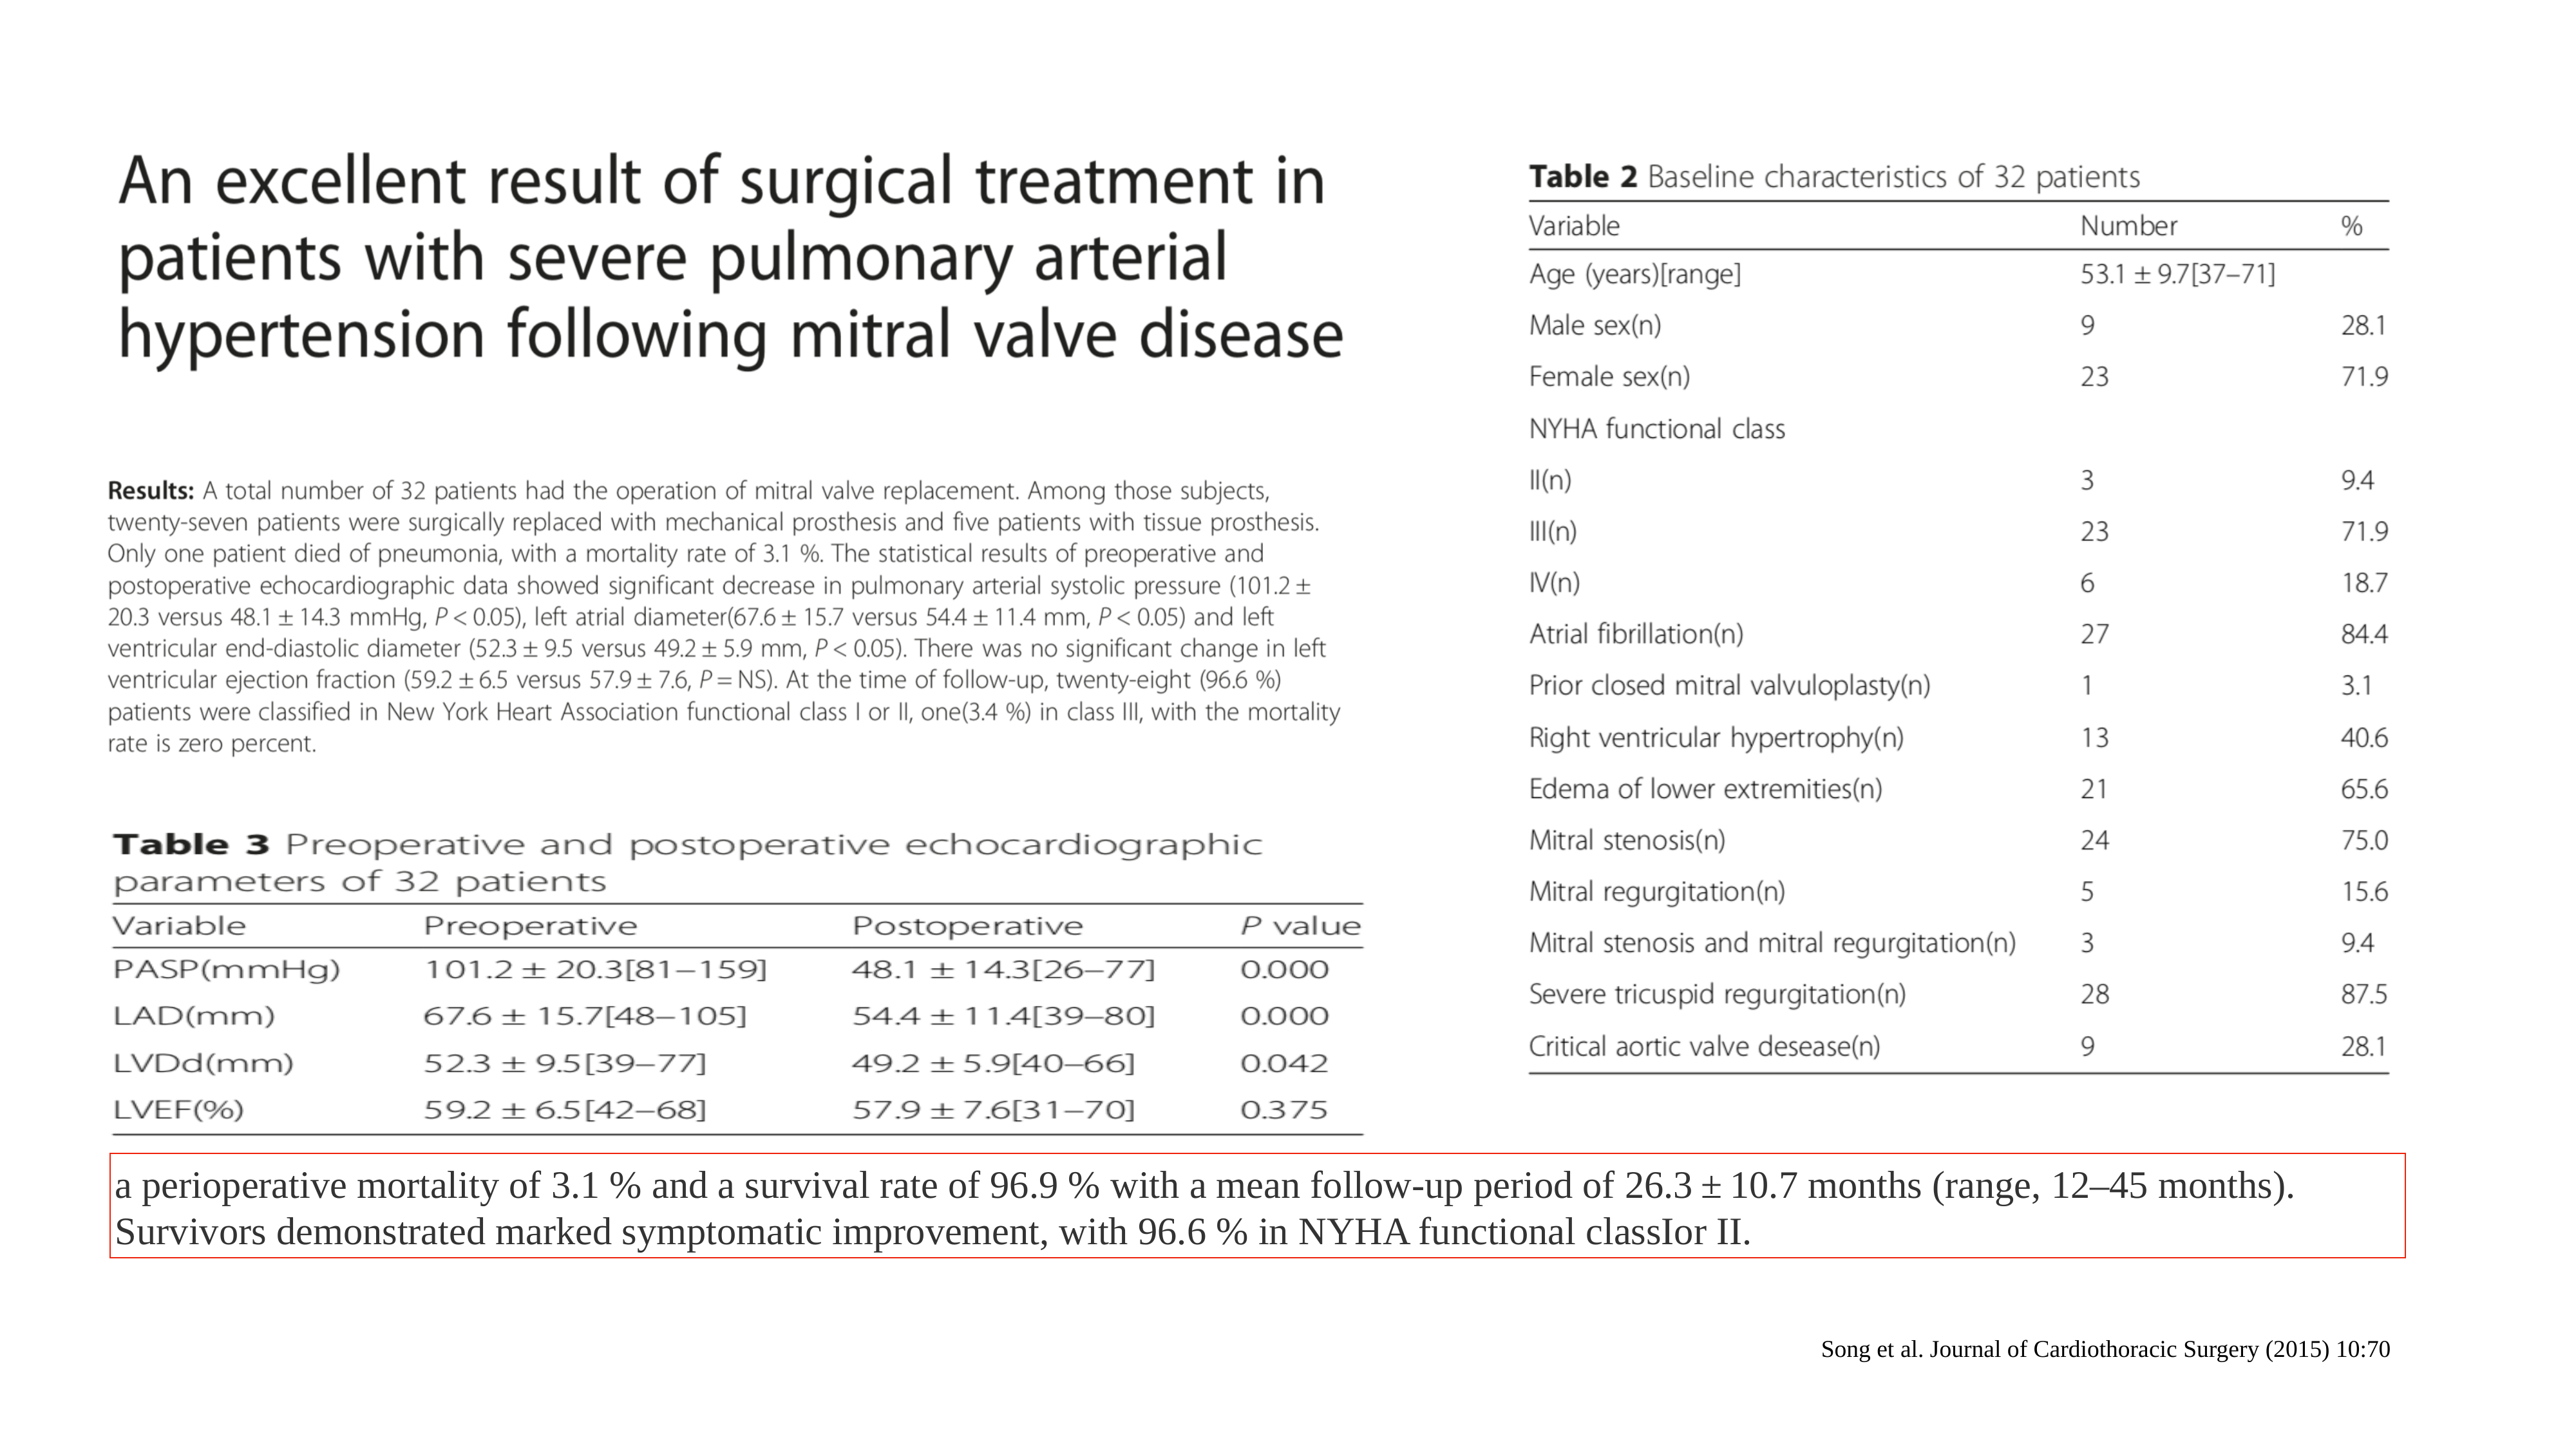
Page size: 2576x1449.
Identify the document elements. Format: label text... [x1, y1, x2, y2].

picture [106, 138, 1406, 386]
picture [1518, 155, 2412, 1083]
picture [98, 477, 1353, 761]
picture [64, 819, 1387, 1144]
text_box a perioperative mortality of 3.1 % and a survival rate of 96.9 % with a mean follow-up period of 26.3 ± 10.7 months (range, 12–45 months). Survivors demonstrated marked symptomatic improvement, with 96.6 % in NYHA functional classIor II. [109, 1153, 2406, 1258]
text_box Song et al. Journal of Cardiothoracic Surgery (2015) 10:70 [1810, 1327, 2397, 1368]
